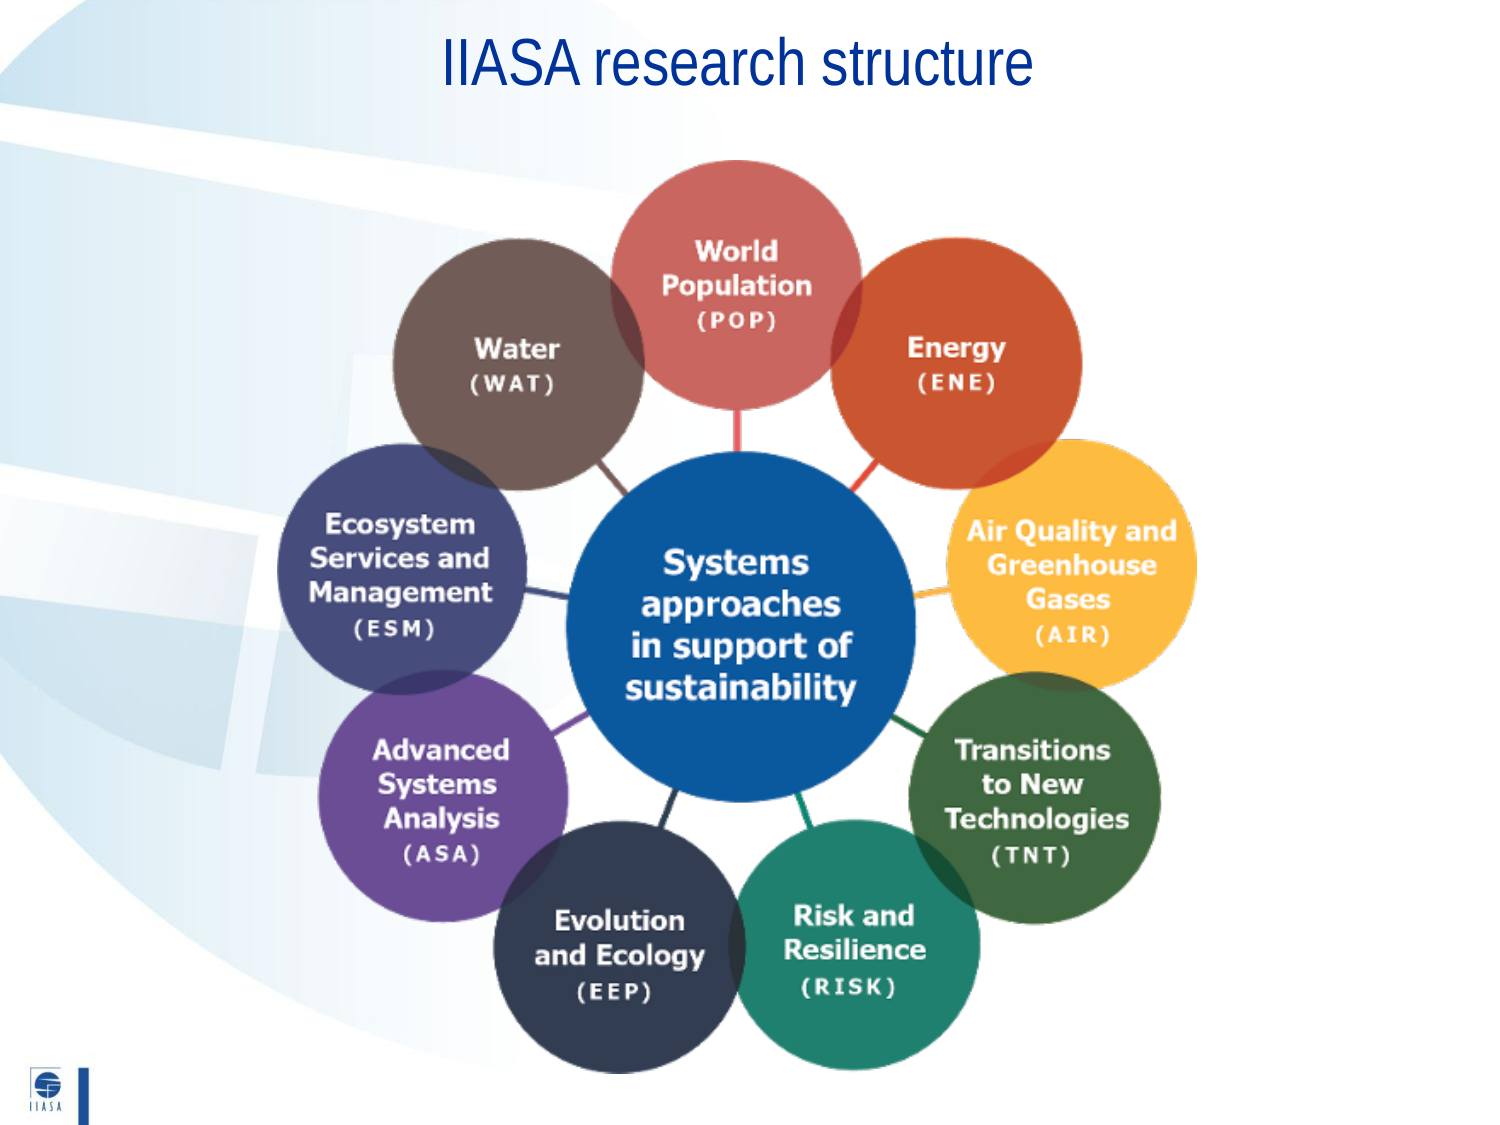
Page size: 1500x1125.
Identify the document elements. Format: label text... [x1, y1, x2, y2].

picture [0, 0, 1500, 1125]
title IIASA research structure [0, 18, 1497, 132]
